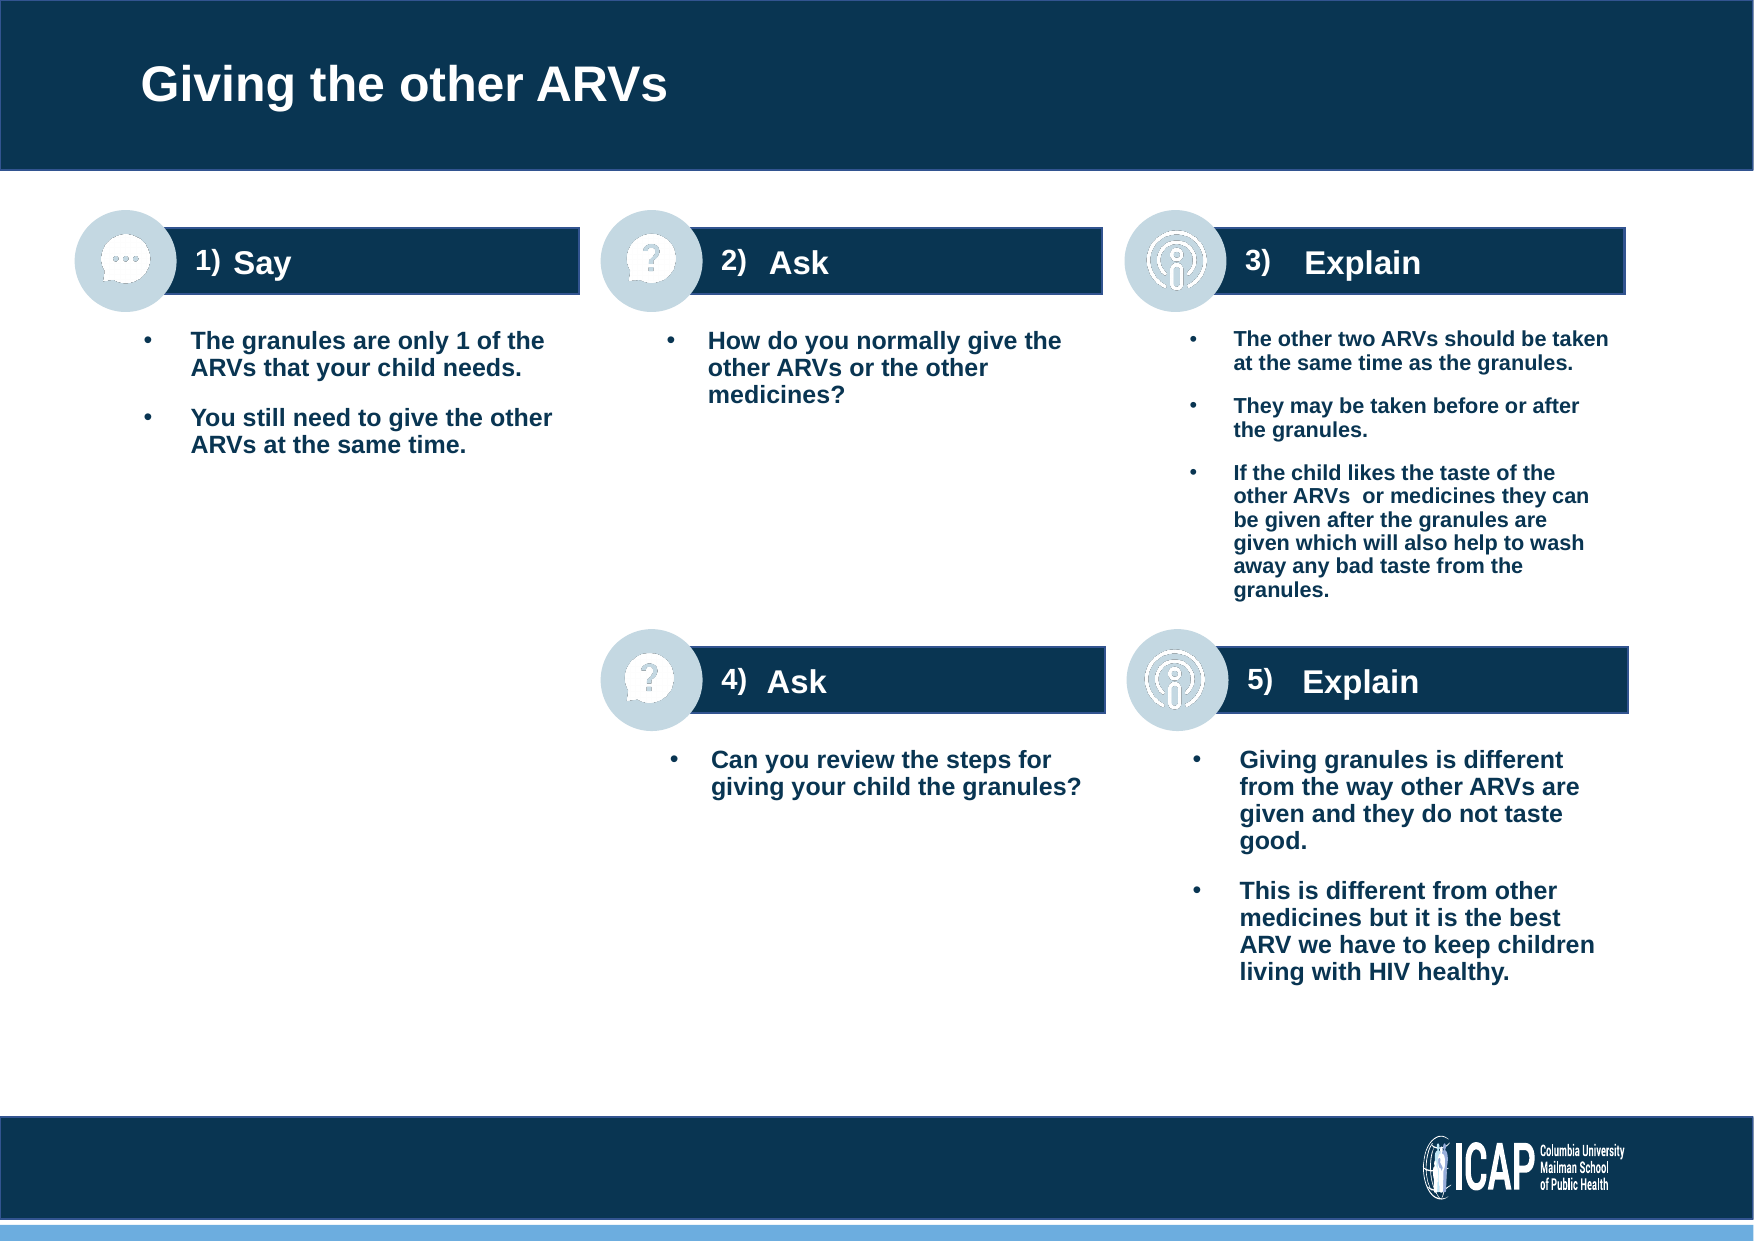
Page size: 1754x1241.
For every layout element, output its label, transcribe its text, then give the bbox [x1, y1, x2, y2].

text_box Explain [1287, 657, 1623, 709]
list The other two ARVs should be taken at the same time as the granules. They may be taken before or after the granules. If the child likes the taste of the other ARVs or medicines they can be given after the granules are given which will also help to wash away any bad taste from the granules. [1174, 320, 1625, 621]
list How do you normally give the other ARVs or the other medicines? [651, 320, 1102, 621]
list The granules are only 1 of the ARVs that your child needs. You still need to give the other ARVs at the same time. [128, 320, 579, 621]
picture [1105, 607, 1244, 746]
text_box [0, 1224, 1754, 1241]
title Giving the other ARVs [125, 0, 1634, 171]
picture [616, 222, 691, 297]
list Giving granules is different from the way other ARVs are given and they do not taste good. This is different from other medicines but it is the best ARV we have to keep children living with HIV healthy. [1177, 739, 1628, 1040]
picture [1107, 188, 1246, 327]
text_box Ask [751, 657, 1100, 709]
picture [614, 641, 689, 717]
text_box Explain [1289, 238, 1625, 290]
list Can you review the steps for giving your child the granules? [654, 739, 1105, 1040]
picture [88, 221, 163, 296]
text_box Say [218, 238, 579, 290]
text_box Ask [753, 238, 1102, 290]
